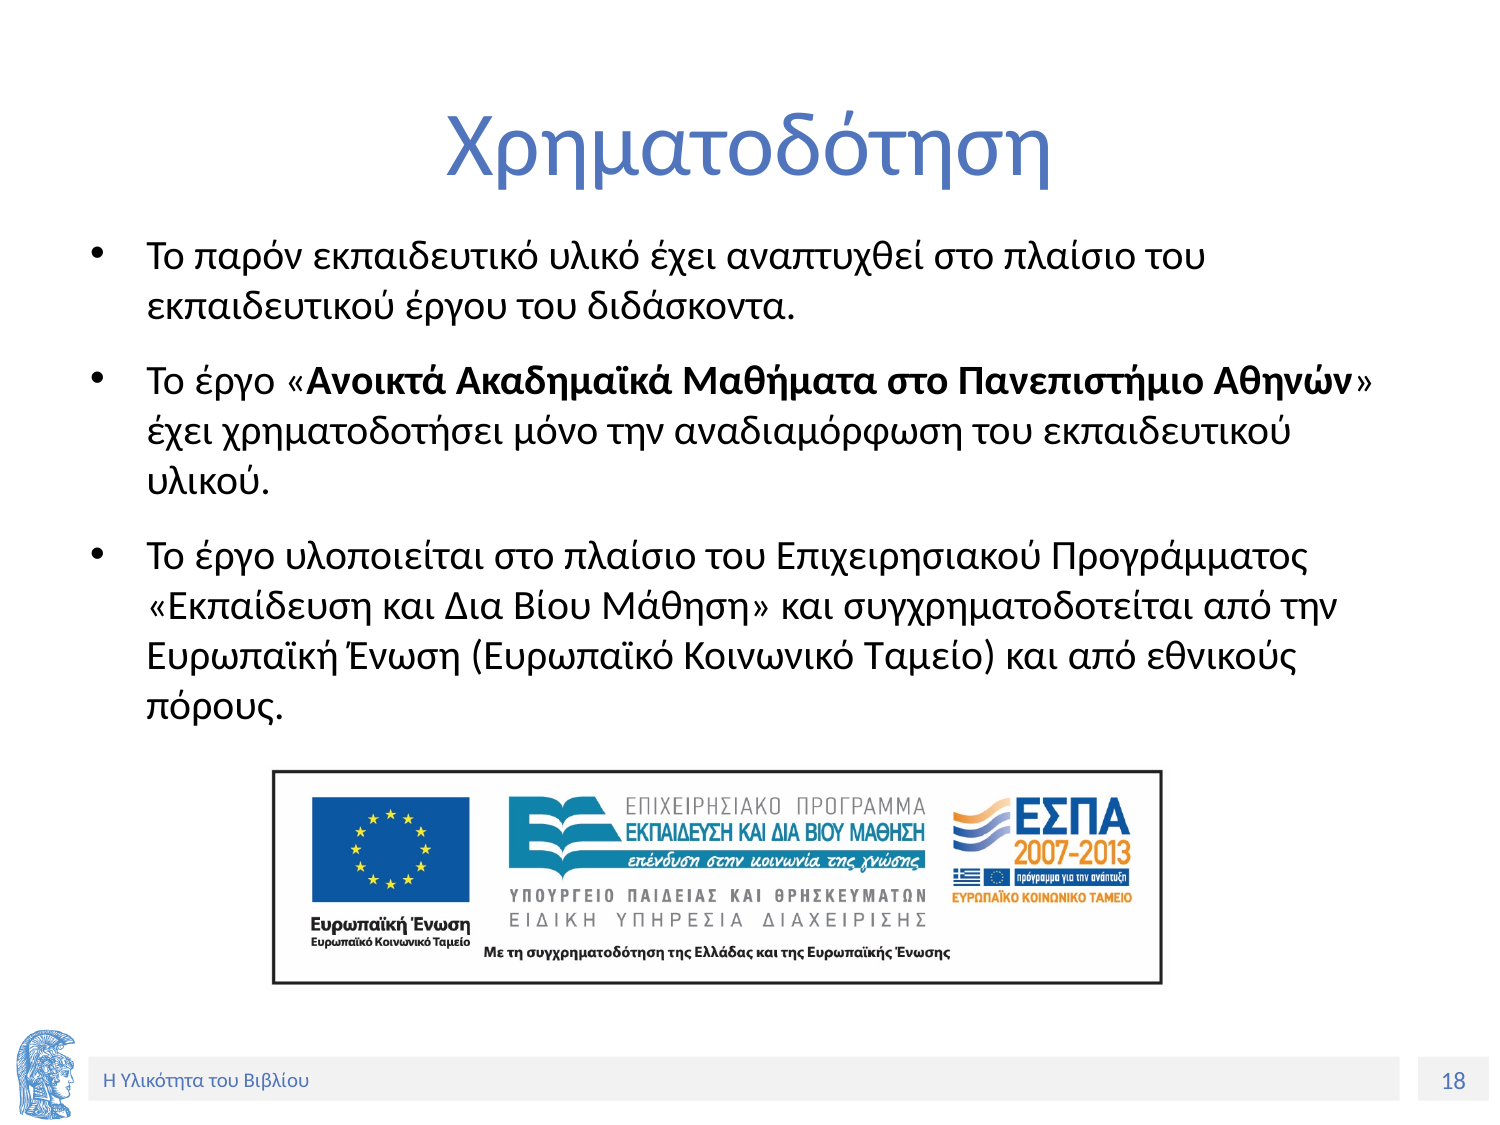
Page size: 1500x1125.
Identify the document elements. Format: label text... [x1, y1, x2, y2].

list Το παρόν εκπαιδευτικό υλικό έχει αναπτυχθεί στο πλαίσιο του εκπαιδευτικού έργου του διδάσκοντα. Το έργο «Ανοικτά Ακαδημαϊκά Μαθήματα στο Πανεπιστήμιο Αθηνών» έχει χρηματοδοτήσει μόνο την αναδιαμόρφωση του εκπαιδευτικού υλικού. Το έργο υλοποιείται στο πλαίσιο του Επιχειρησιακού Προγράμματος «Εκπαίδευση και Δια Βίου Μάθηση» και συγχρηματοδοτείται από την Ευρωπαϊκή Ένωση (Ευρωπαϊκό Κοινωνικό Ταμείο) και από εθνικούς πόρους. [75, 219, 1425, 963]
title Χρηματοδότηση [75, 45, 1425, 219]
picture [9, 1026, 81, 1120]
picture [265, 762, 1169, 991]
